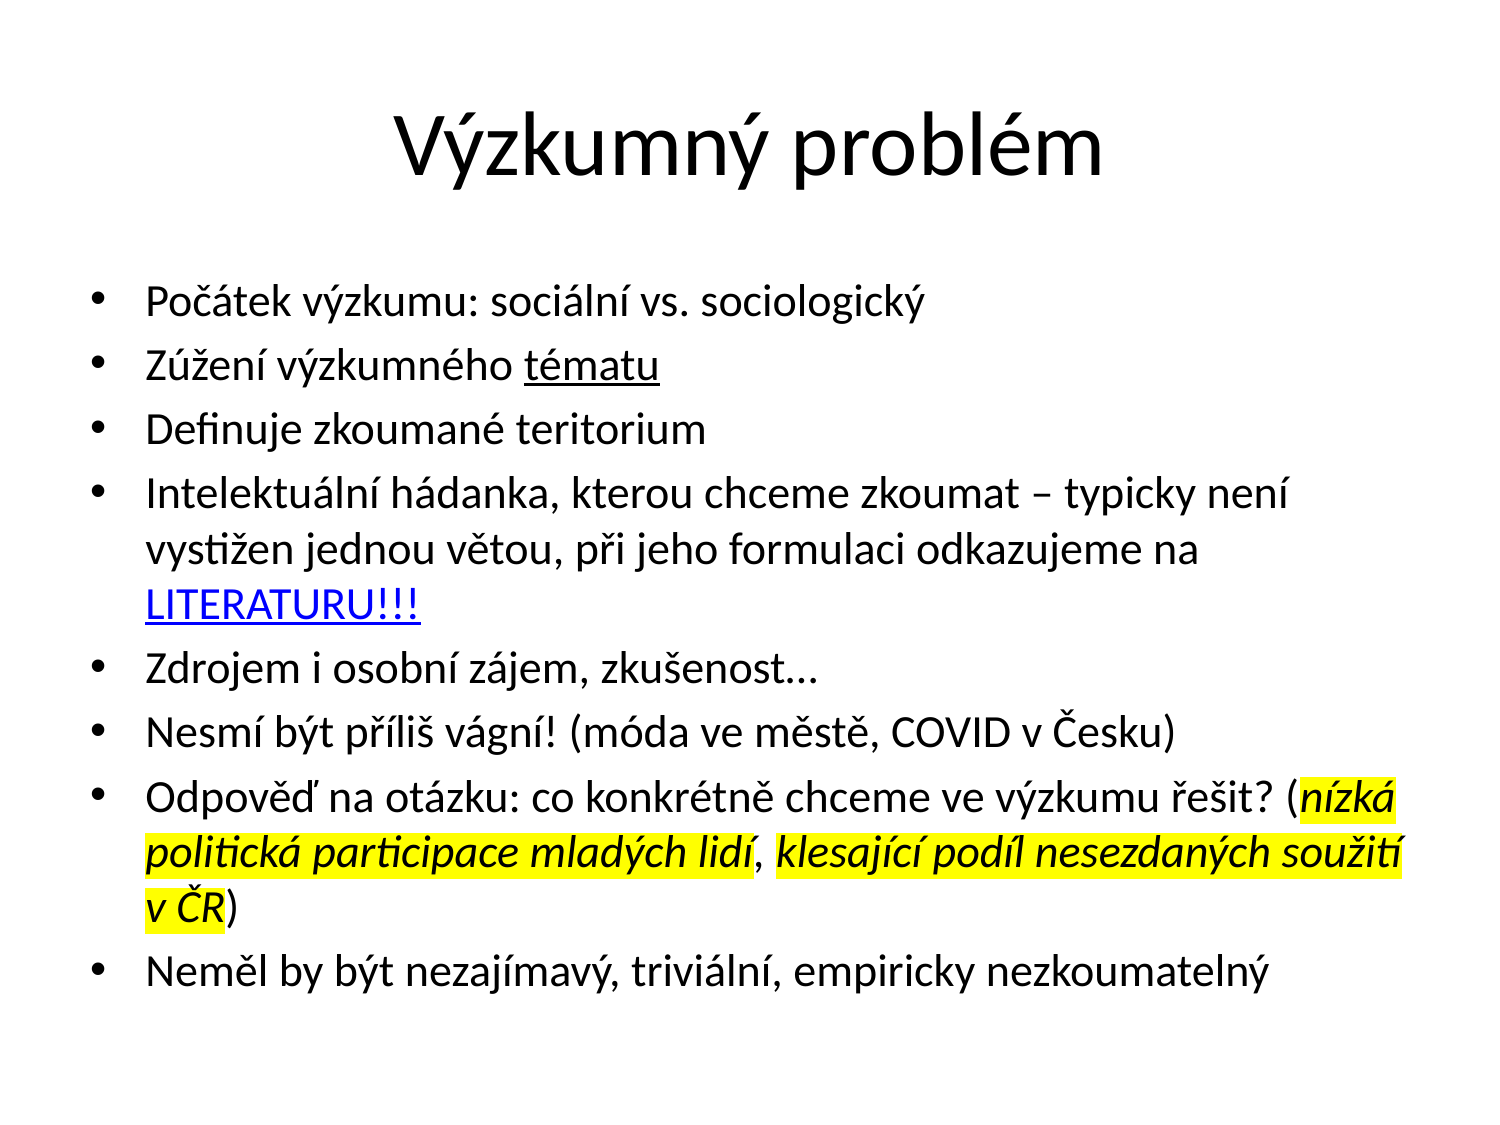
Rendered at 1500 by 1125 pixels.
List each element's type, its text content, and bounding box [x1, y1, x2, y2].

title Výzkumný problém [75, 45, 1425, 233]
list Počátek výzkumu: sociální vs. sociologický Zúžení výzkumného tématu Definuje zkoumané teritorium Intelektuální hádanka, kterou chceme zkoumat – typicky není vystižen jednou větou, při jeho formulaci odkazujeme na LITERATURU!!! Zdrojem i osobní zájem, zkušenost… Nesmí být příliš vágní! (móda ve městě, COVID v Česku) Odpověď na otázku: co konkrétně chceme ve výzkumu řešit? (nízká politická participace mladých lidí, klesající podíl nesezdaných soužití v ČR) Neměl by být nezajímavý, triviální, empiricky nezkoumatelný [75, 262, 1425, 1005]
